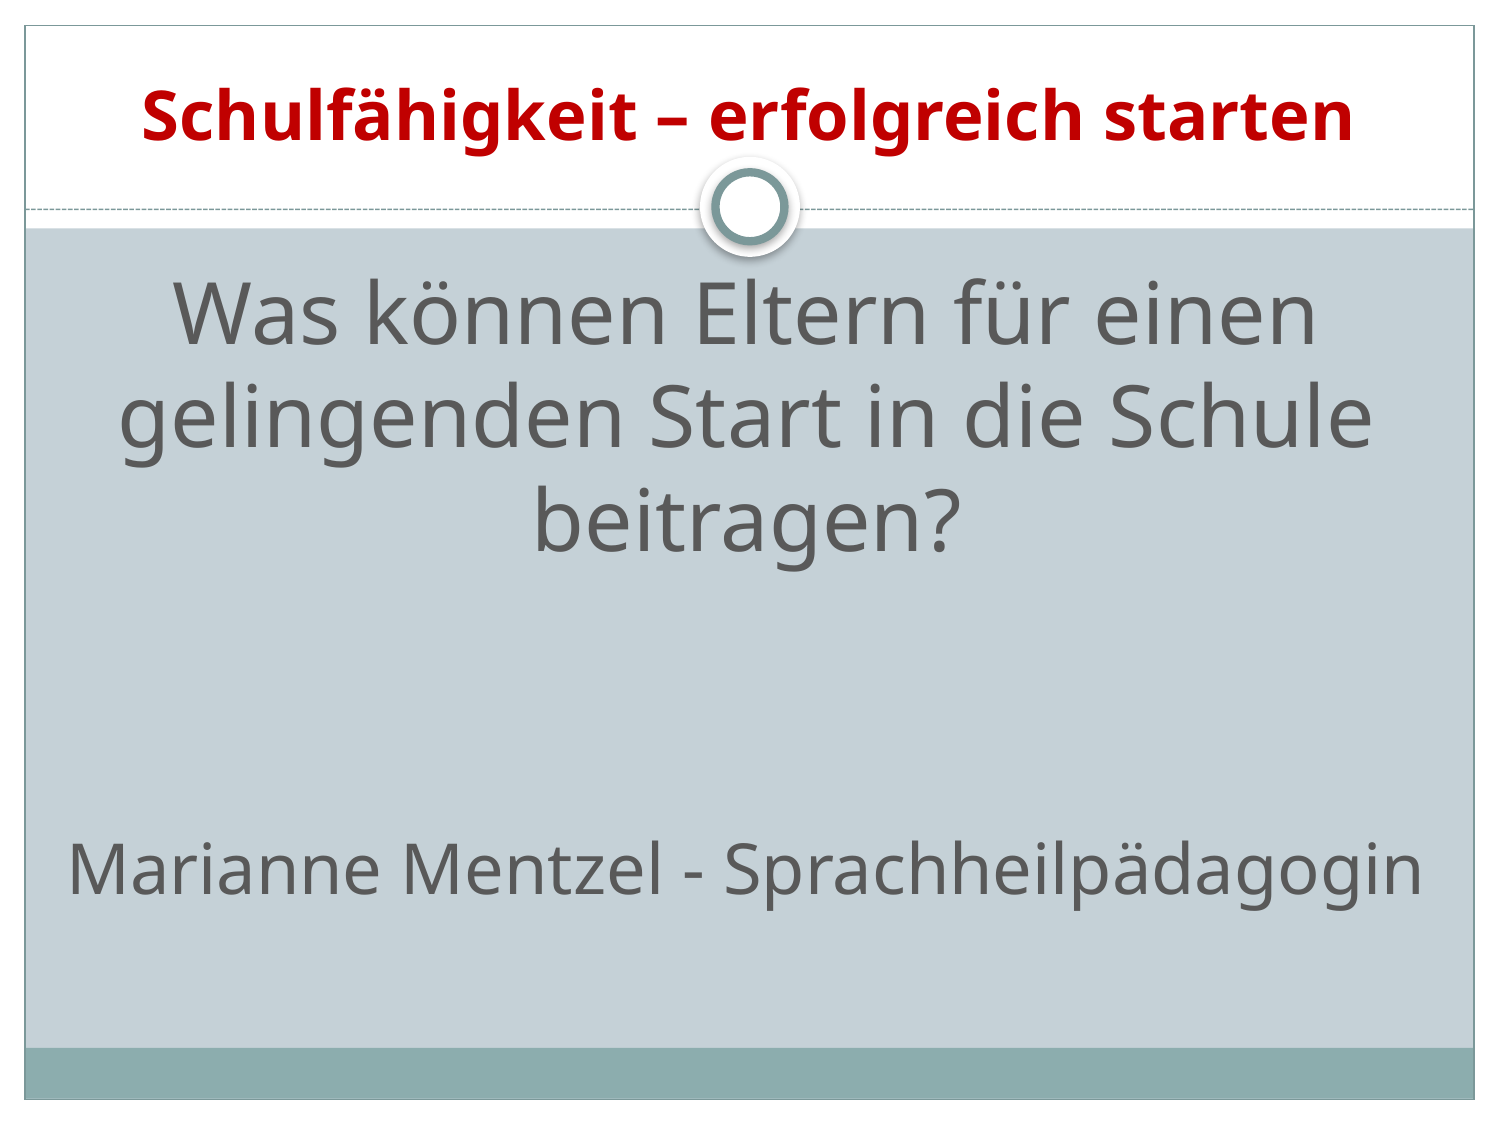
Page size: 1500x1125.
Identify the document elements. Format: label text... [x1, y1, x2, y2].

title Schulfähigkeit – erfolgreich starten [49, 37, 1450, 162]
list Was können Eltern für einen gelingenden Start in die Schule beitragen? Marianne Mentzel - Sprachheilpädagogin [49, 250, 1445, 1001]
